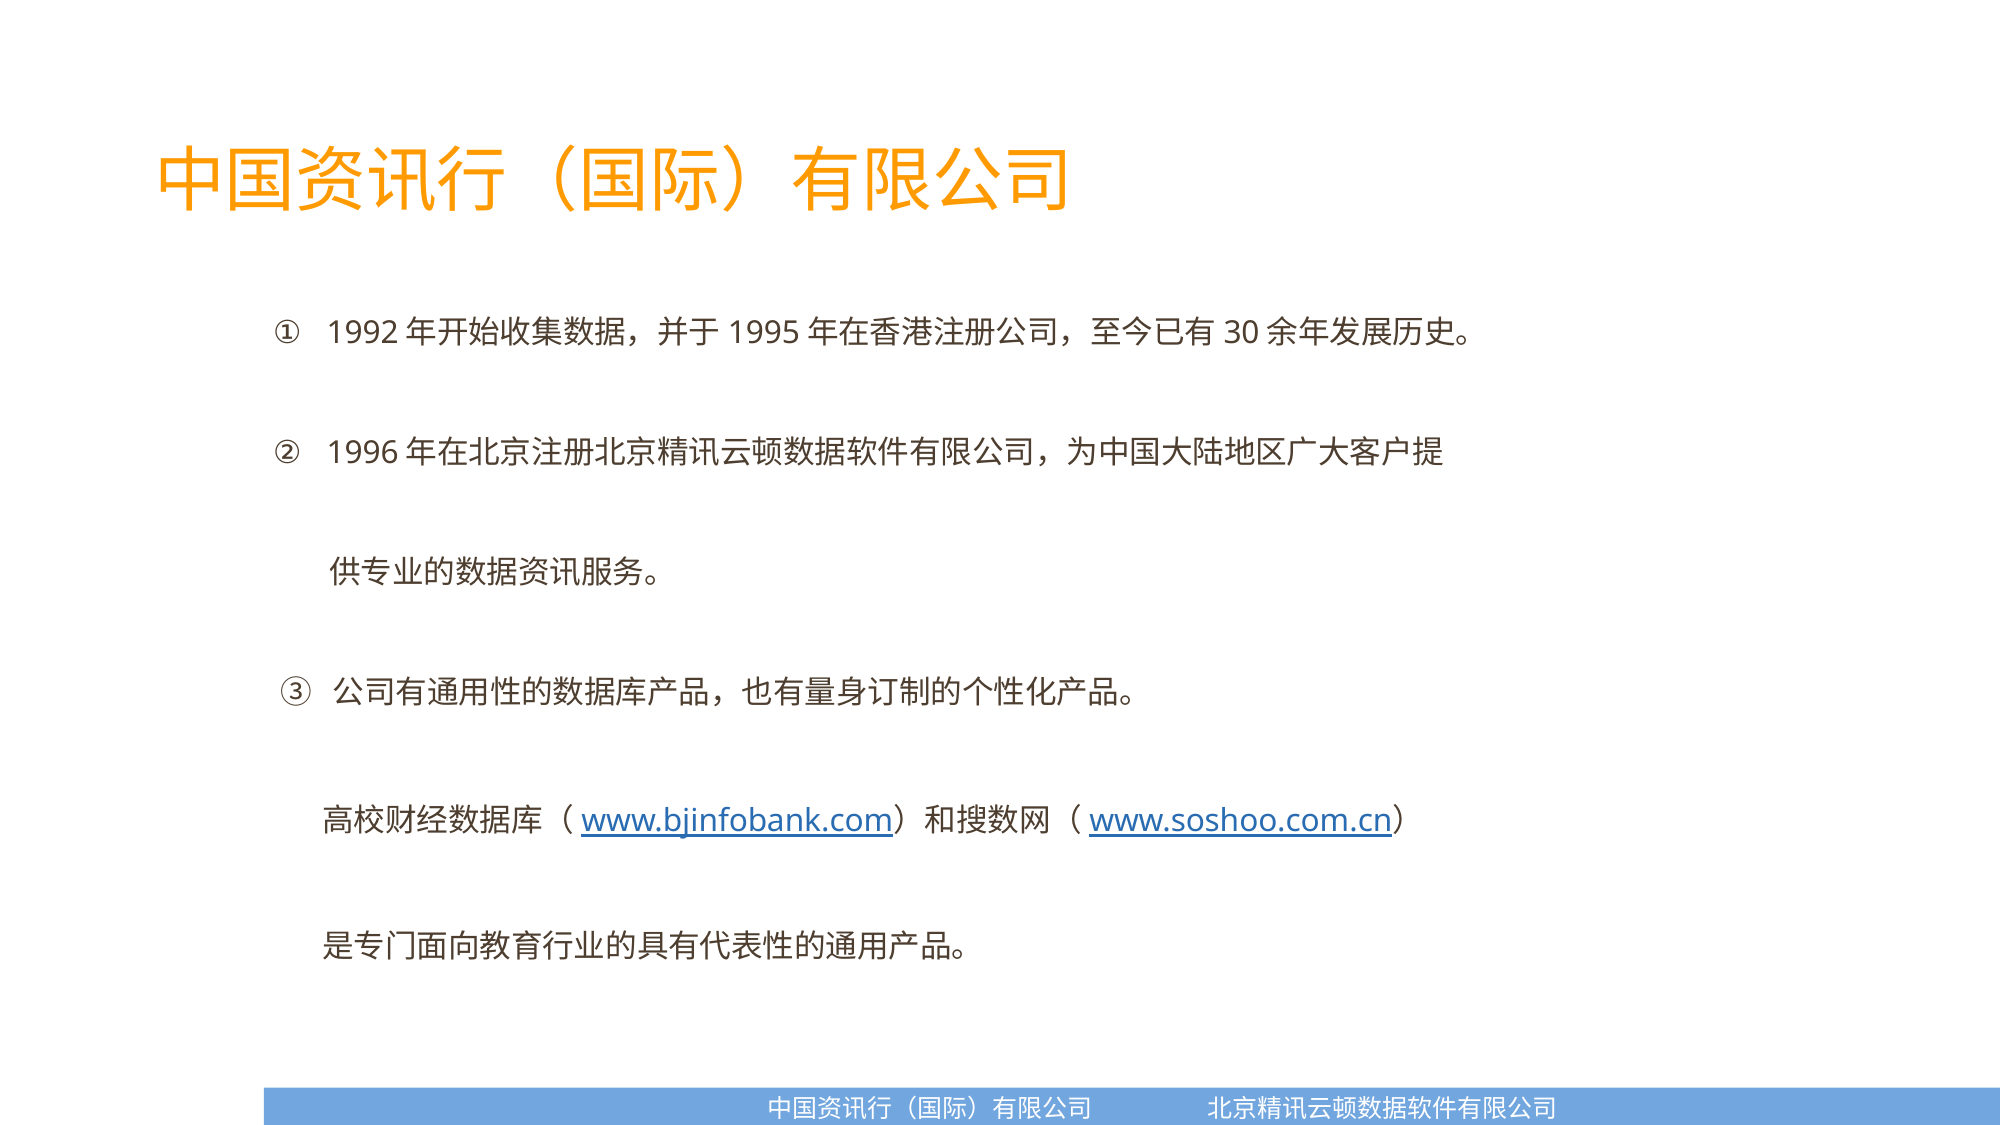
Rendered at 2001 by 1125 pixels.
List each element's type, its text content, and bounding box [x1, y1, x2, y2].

list 1992年开始收集数据，并于1995年在香港注册公司，至今已有30余年发展历史。 1996年在北京注册北京精讯云顿数据软件有限公司，为中国大陆地区广大客户提 供专业的数据资讯服务。 ③ 公司有通用性的数据库产品，也有量身订制的个性化产品。 高校财经数据库（www.bjinfobank.com）和搜数网（www.soshoo.com.cn） 是专门面向教育行业的具有代表性的通用产品。 [258, 244, 1730, 977]
title 中国资讯行（国际）有限公司 [139, 33, 1321, 228]
